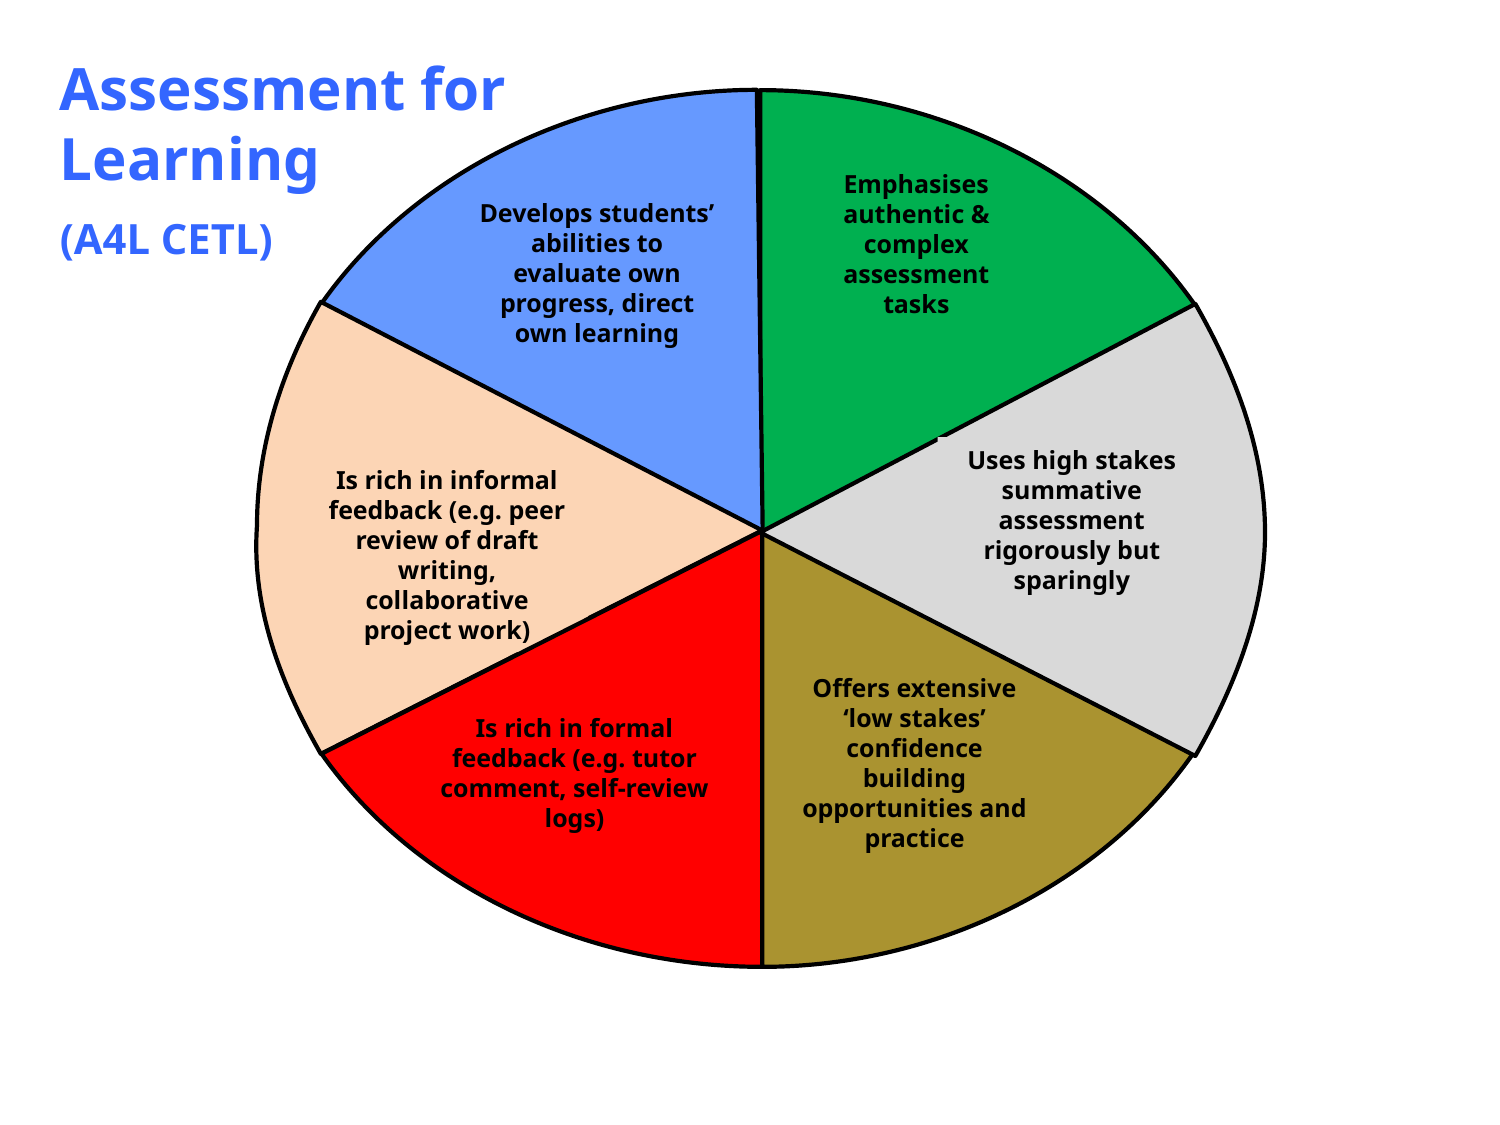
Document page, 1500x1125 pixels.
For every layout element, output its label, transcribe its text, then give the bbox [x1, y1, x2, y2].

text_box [321, 530, 756, 968]
text_box [94, 30, 1500, 1033]
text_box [321, 89, 763, 300]
text_box Assessment for Learning (A4L CETL) [45, 45, 591, 271]
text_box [763, 89, 1196, 302]
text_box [761, 764, 1194, 968]
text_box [250, 301, 763, 755]
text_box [759, 303, 1266, 757]
